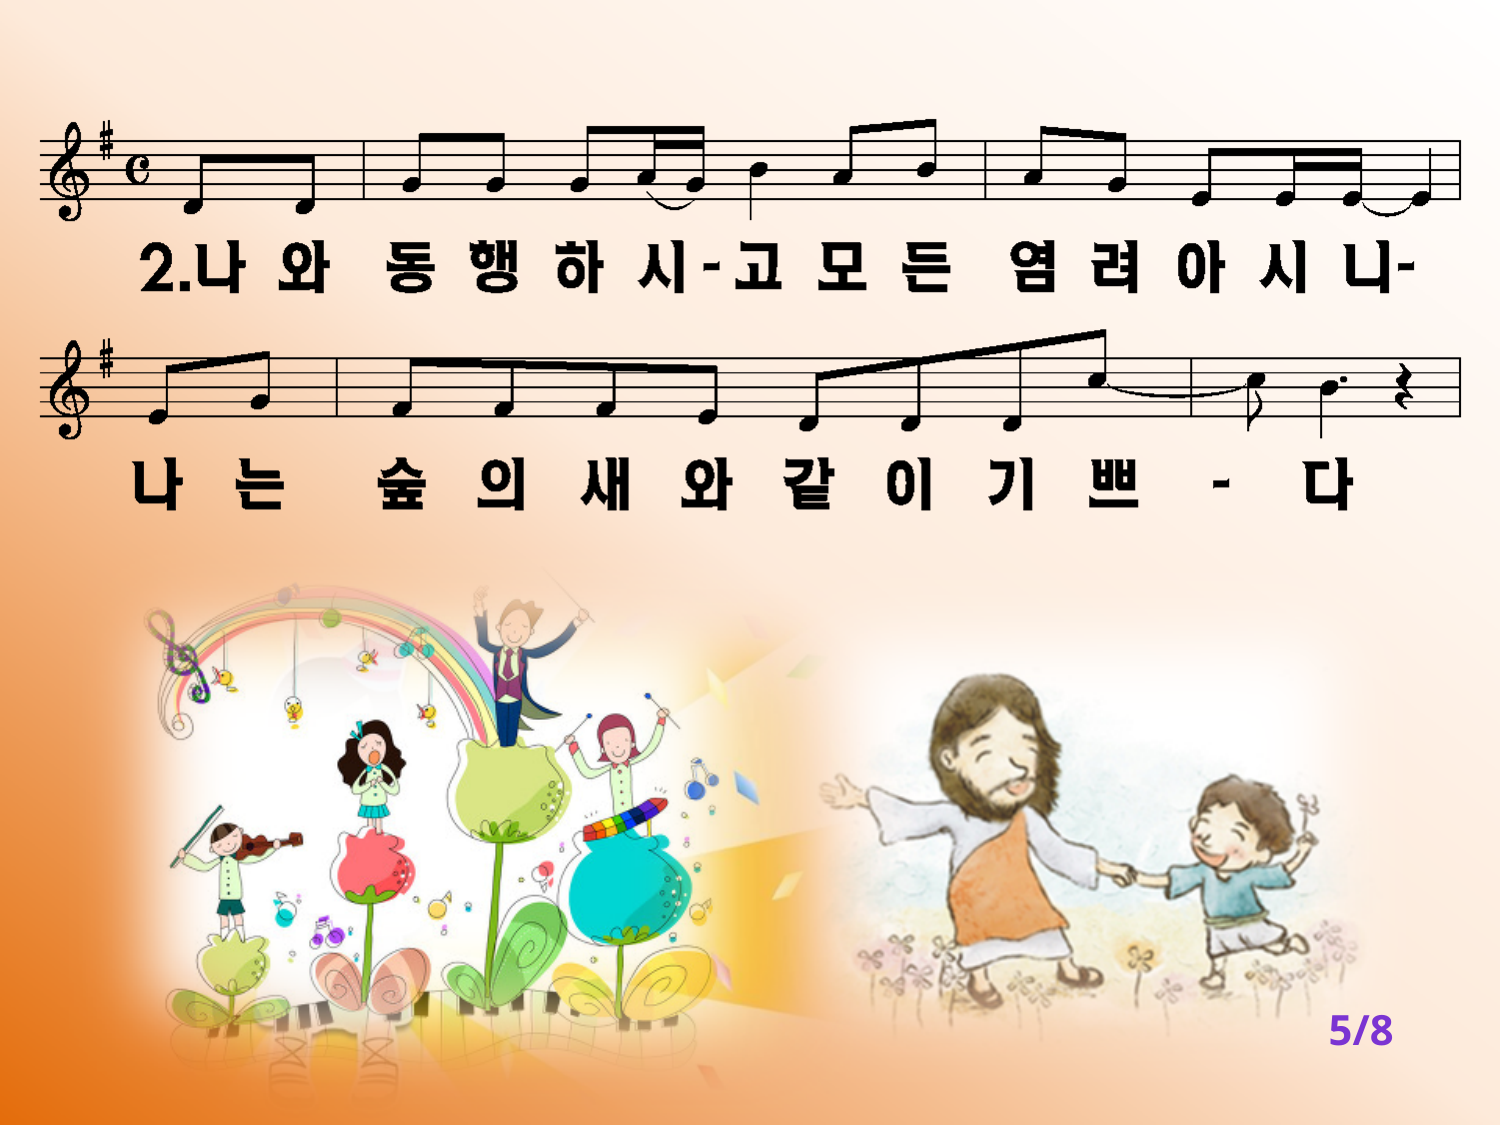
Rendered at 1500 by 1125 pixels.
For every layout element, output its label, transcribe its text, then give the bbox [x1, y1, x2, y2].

picture [0, 0, 1500, 1125]
text_box 5/8 [1313, 996, 1409, 1062]
